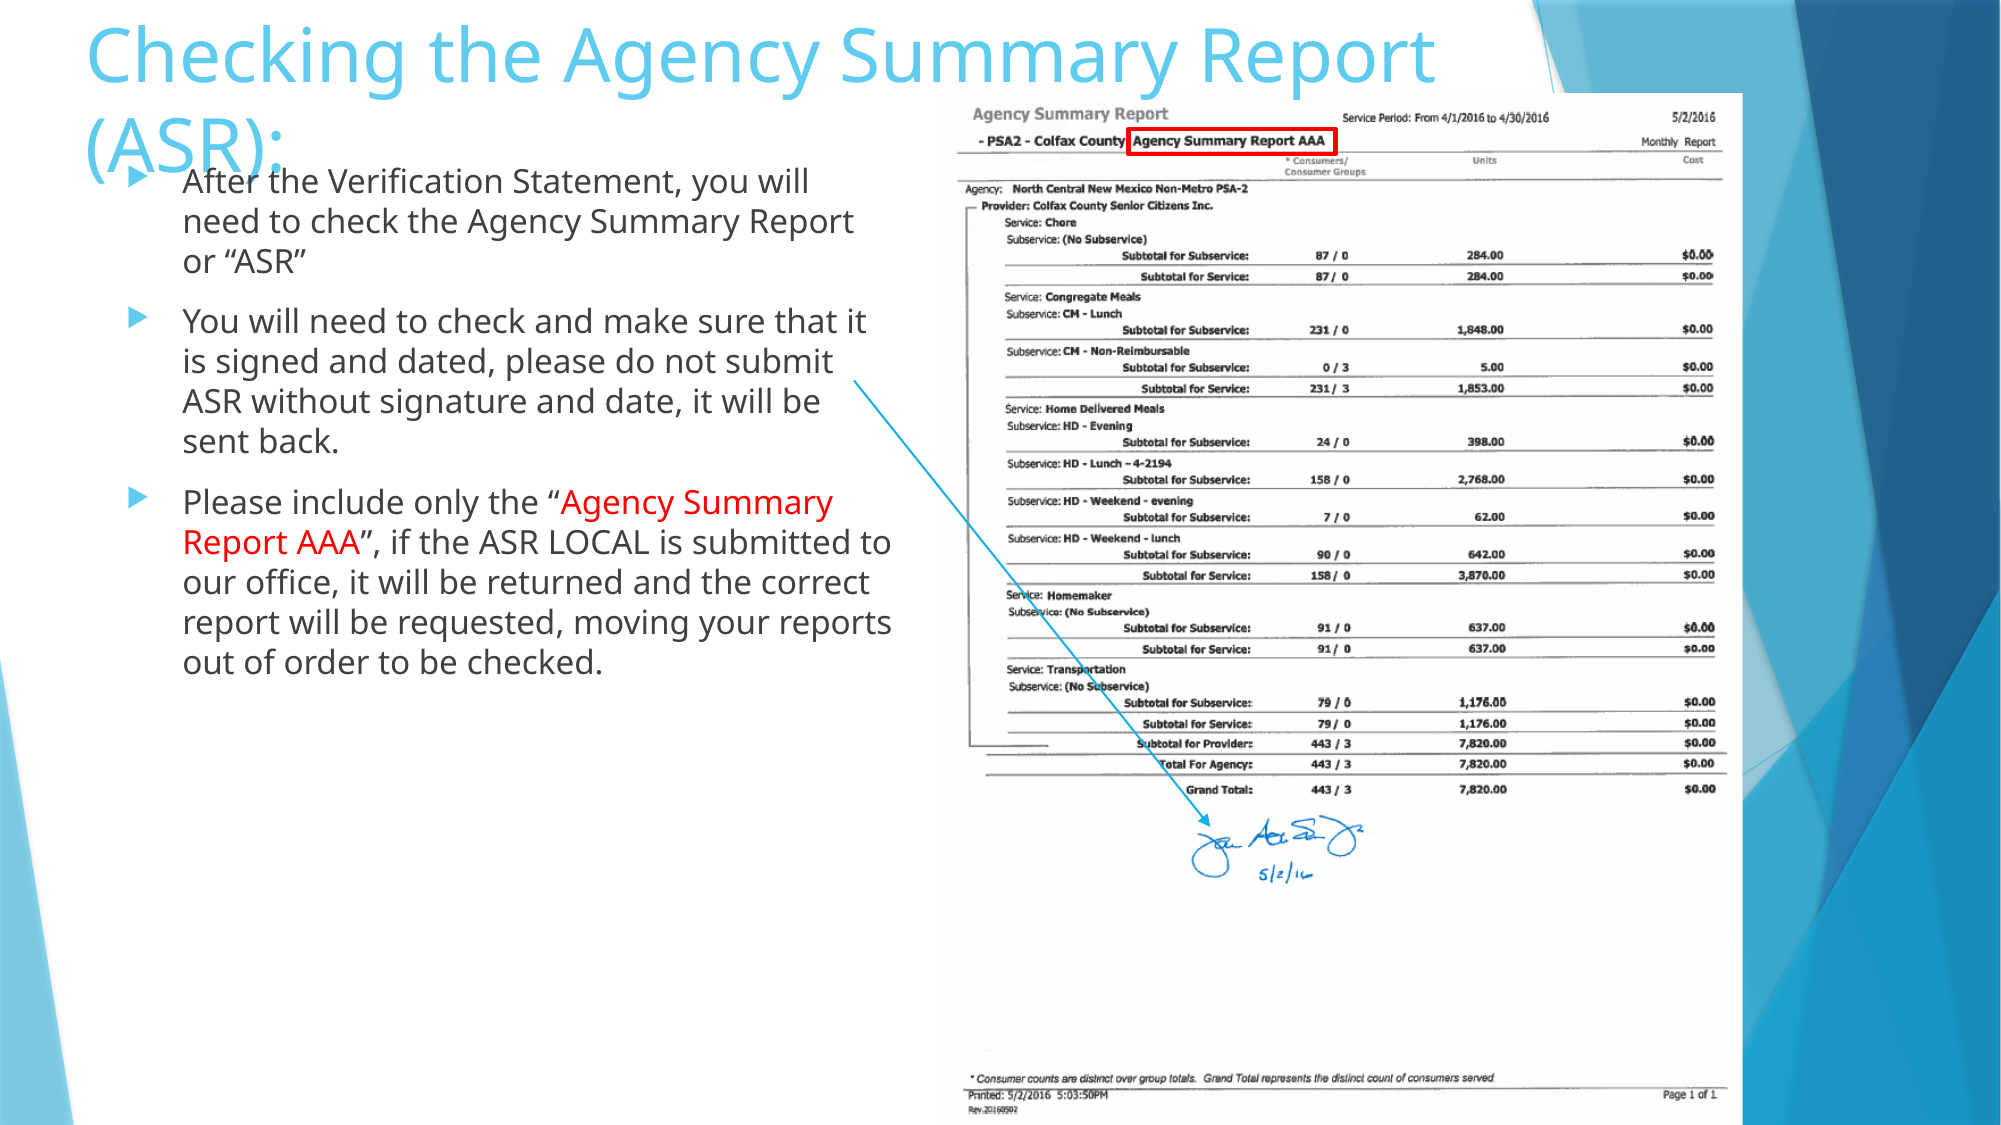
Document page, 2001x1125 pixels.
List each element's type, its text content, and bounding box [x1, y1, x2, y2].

list After the Verification Statement, you will need to check the Agency Summary Report or “ASR” You will need to check and make sure that it is signed and dated, please do not submit ASR without signature and date, it will be sent back. Please include only the “Agency Summary Report AAA”, if the ASR LOCAL is submitted to our office, it will be returned and the correct report will be requested, moving your reports out of order to be checked. [111, 152, 913, 679]
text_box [853, 380, 1211, 828]
picture [941, 93, 1744, 1125]
title Checking the Agency Summary Report (ASR): [70, 0, 1661, 217]
